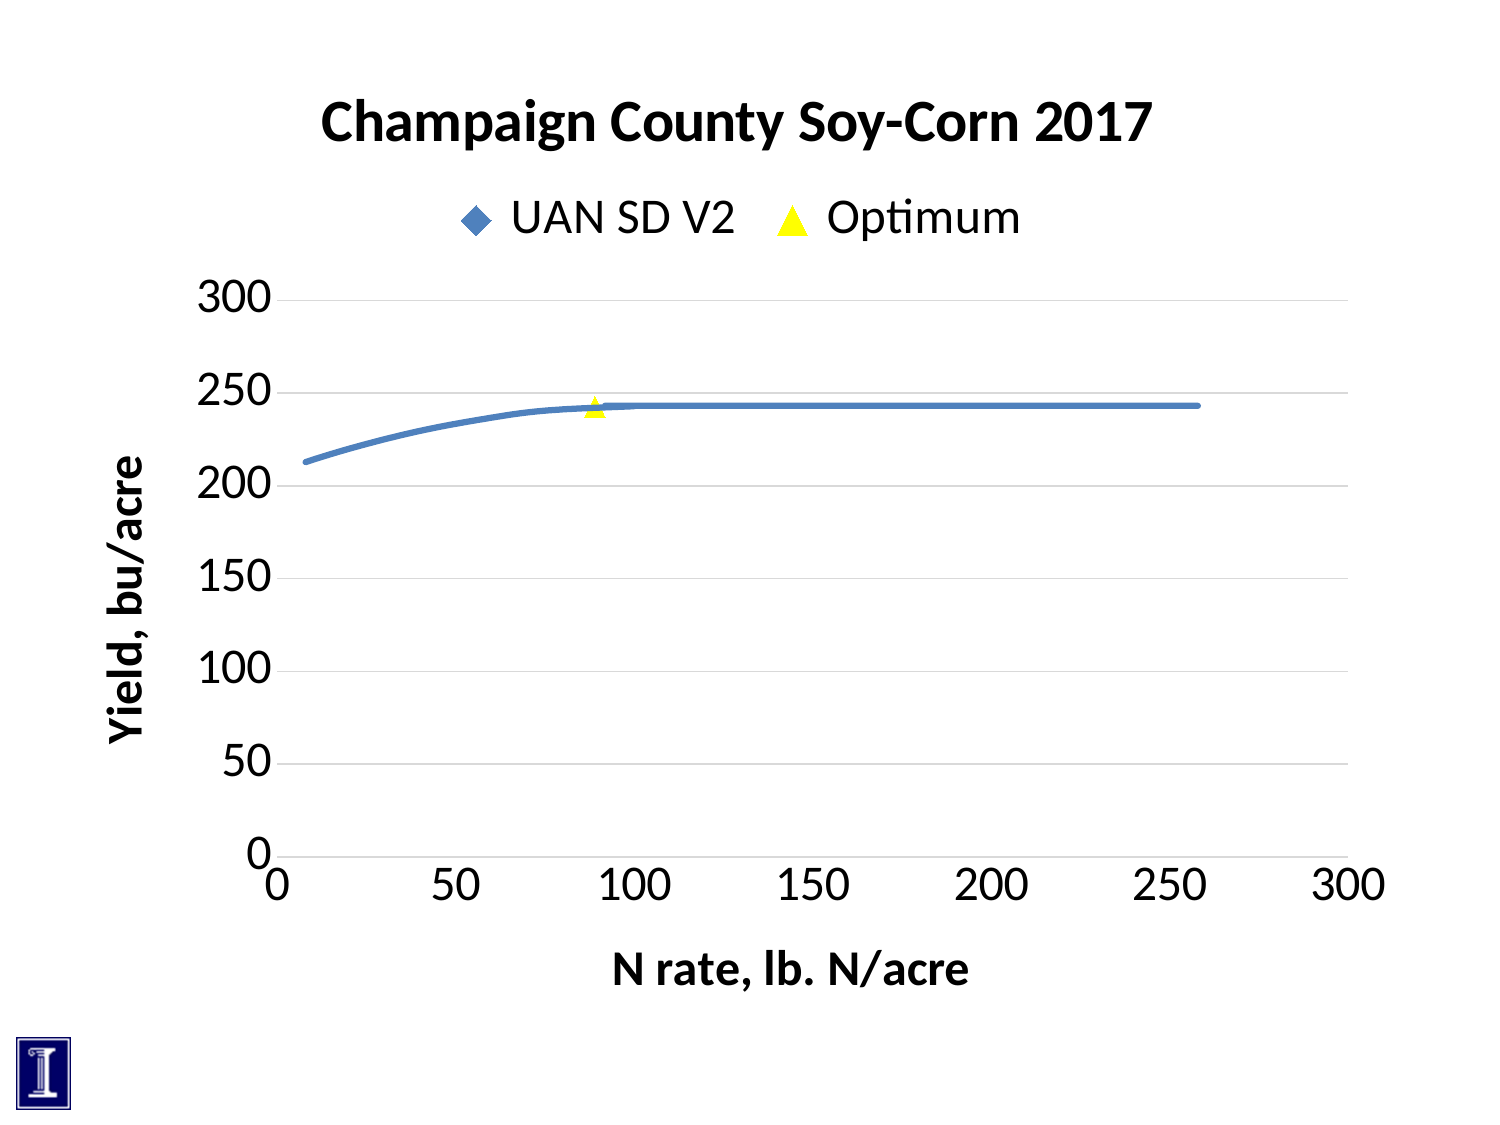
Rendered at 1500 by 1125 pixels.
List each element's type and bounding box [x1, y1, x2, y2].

chart [62, 49, 1413, 1038]
picture [16, 1037, 71, 1110]
